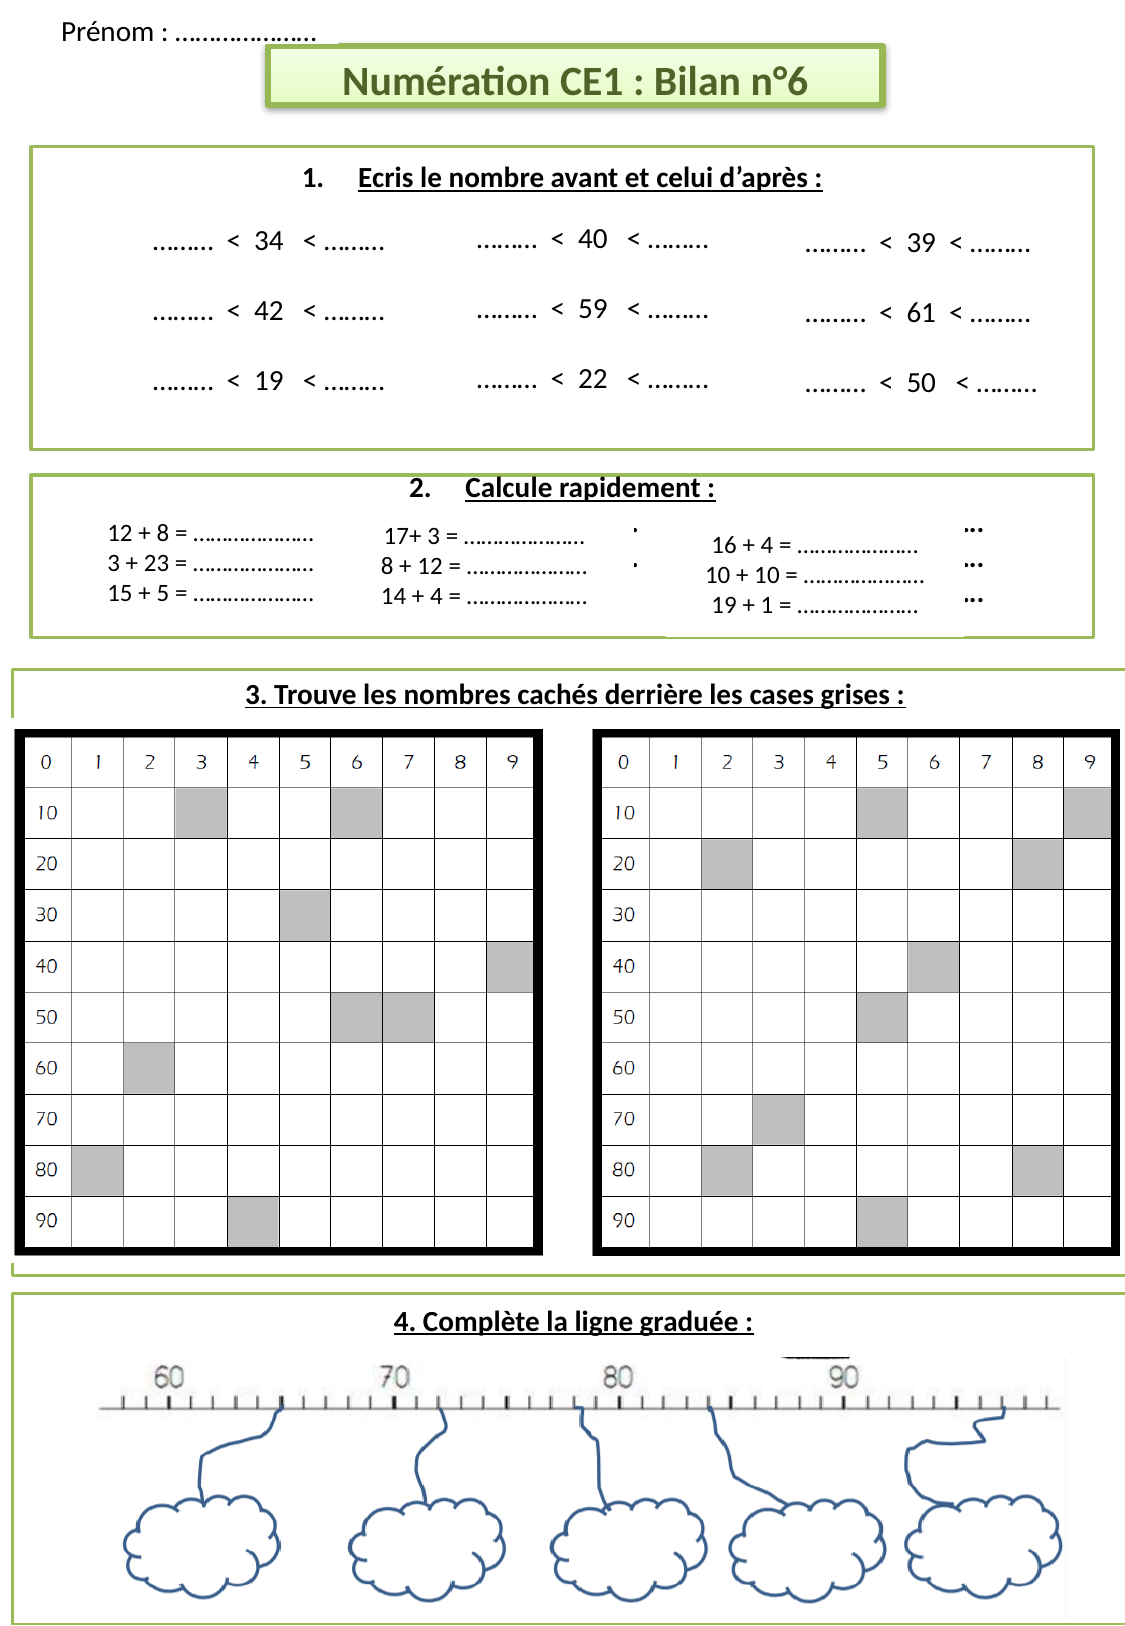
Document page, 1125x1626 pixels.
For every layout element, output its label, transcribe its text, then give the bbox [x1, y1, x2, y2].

text_box ……… < 34 < ……… ……… < 42 < ……… ……… < 19 < ……… [61, 208, 416, 445]
text_box 4. Complète la ligne graduée : [11, 1291, 1125, 1625]
text_box ……… < 39 < ……… ……… < 61 < ……… ……… < 50 < ……… [714, 210, 1069, 447]
text_box ……… < 40 < ……… ……… < 59 < ……… ……… < 22 < ……… [385, 206, 740, 443]
text_box Ecris le nombre avant et celui d’après : [29, 145, 1096, 452]
picture [80, 1357, 1067, 1617]
picture [3, 718, 1125, 1263]
text_box Calcule rapidement : 8 + 8 = …………. 20 + 20 = …………. 12 + 12 = …………. 30 + 30 = …………. 43 + 43 = …………. 50 + 50 = …………. 100 + 100 = …………. 25 + 25 = …………. 40 = 40 = …………. [29, 473, 1096, 639]
text_box 12 + 8 = ………………… 3 + 23 = ………………… 15 + 5 = ………………… [45, 503, 344, 630]
subtitle Numération CE1 : Bilan n°6 [268, 45, 883, 106]
text_box 3. Trouve les nombres cachés derrière les cases grises : [11, 1271, 1125, 1278]
text_box Prénom : ………………… [39, 16, 339, 44]
text_box 12 + 8 = ………………… 3 + 23 = ………………… 15 + 5 = ………………… [61, 497, 360, 625]
text_box 16 + 4 = ………………… 10 + 10 = ………………… 19 + 1 = ………………… [665, 510, 965, 637]
text_box 17+ 3 = ………………… 8 + 12 = ………………… 14 + 4 = ………………… [360, 504, 634, 625]
text_box 3. Trouve les nombres cachés derrière les cases grises : [11, 667, 1125, 718]
